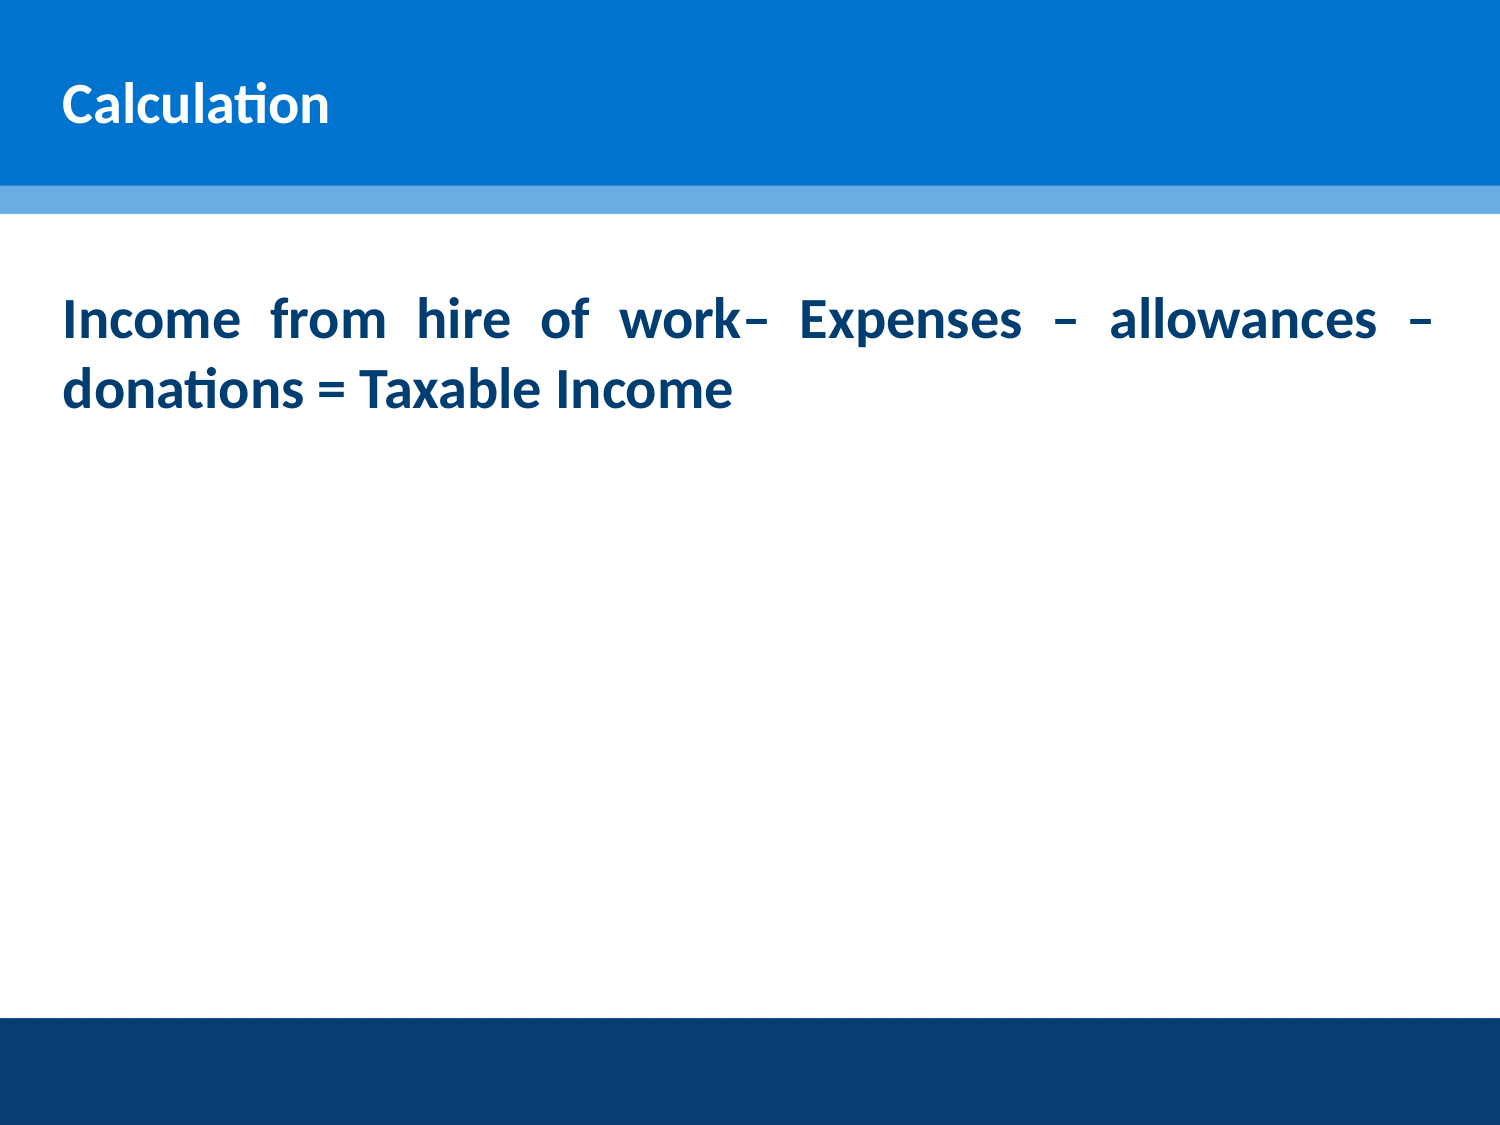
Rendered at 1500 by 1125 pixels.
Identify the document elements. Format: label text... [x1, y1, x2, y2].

title Calculation [63, 65, 1437, 135]
list Income from hire of work– Expenses – allowances – donations = Taxable Income [63, 280, 1437, 948]
picture [0, 0, 1500, 1125]
